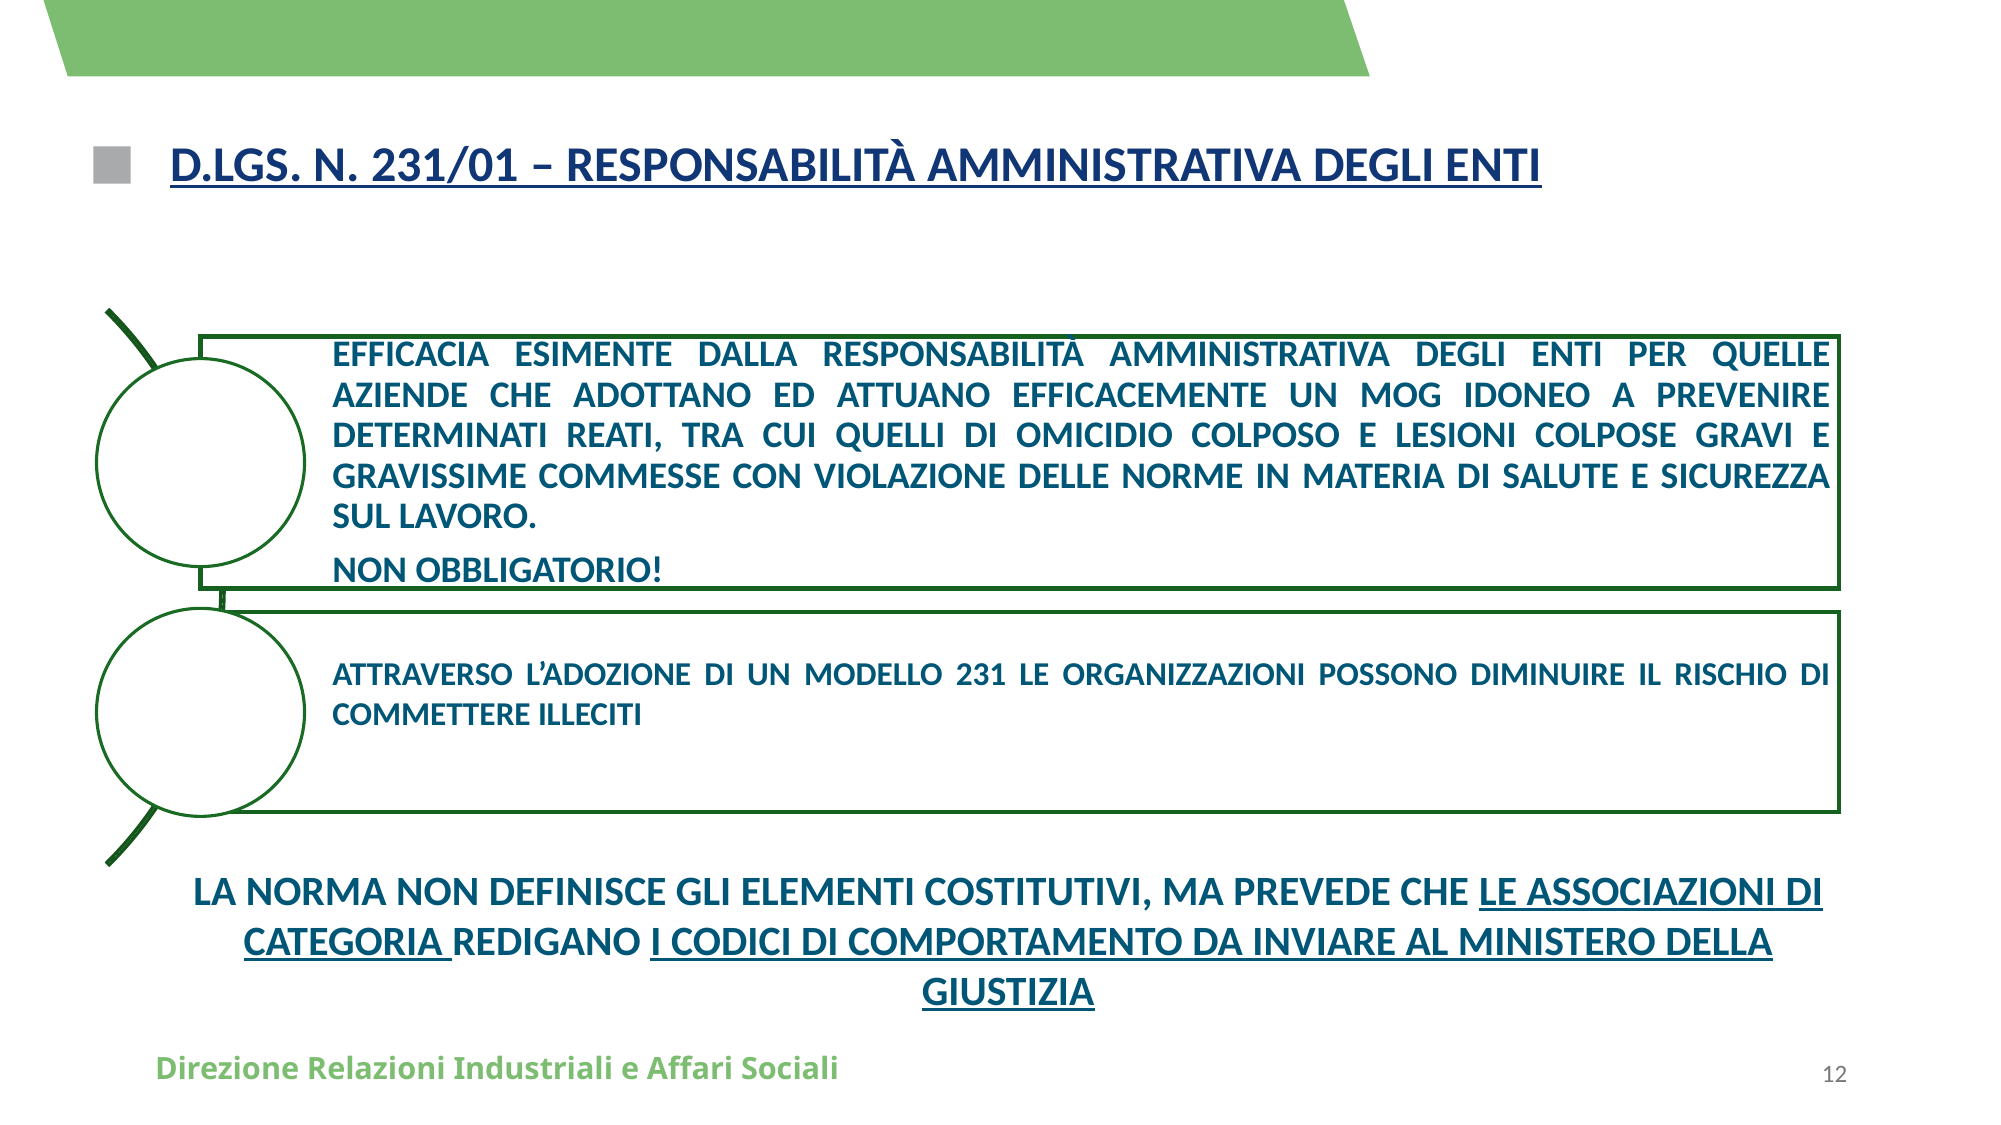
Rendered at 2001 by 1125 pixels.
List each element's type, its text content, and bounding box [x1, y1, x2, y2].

text_box [43, 0, 1370, 77]
text_box La norma non definisce gli elementi costitutivi, ma prevede che le associazioni di categoria redigano i codici di comportamento da inviare al ministero della giustizia [174, 880, 1843, 1022]
title d.lgs. n. 231/01 – responsabilità amministrativa degli enti [155, 129, 1845, 201]
slide_number 12 [1412, 1042, 1863, 1103]
text_box [93, 146, 131, 184]
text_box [92, 295, 1843, 880]
list Direzione Relazioni Industriali e Affari Sociali [155, 1007, 1037, 1125]
